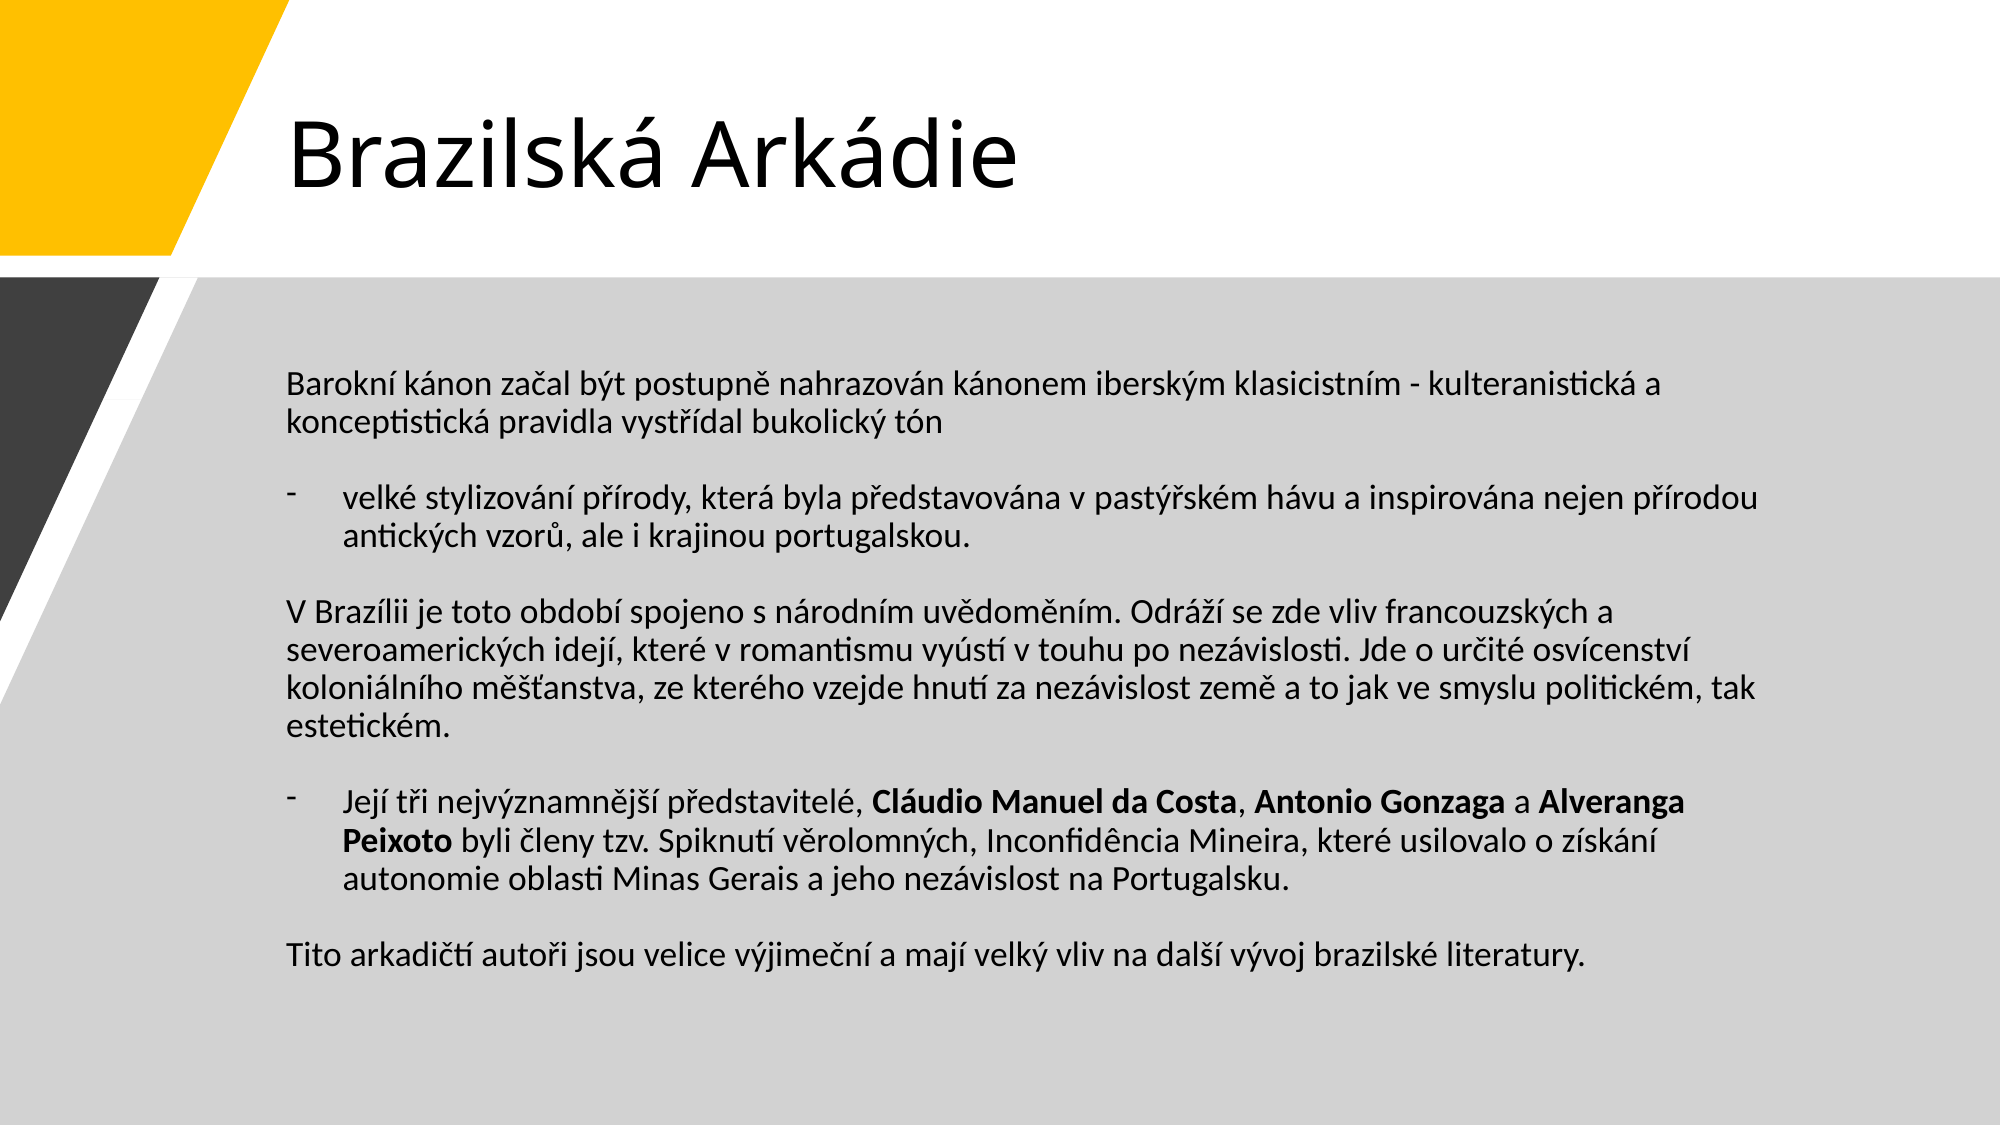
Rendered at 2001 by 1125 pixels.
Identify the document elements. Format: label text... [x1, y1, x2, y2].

text_box [0, 276, 162, 622]
text_box [0, 0, 291, 257]
title Brazilská Arkádie [271, 60, 1808, 255]
list Barokní kánon začal být postupně nahrazován kánonem iberským klasicistním - kulteranistická a konceptistická pravidla vystřídal bukolický tón velké stylizování přírody, která byla představována v pastýřském hávu a inspirována nejen přírodou antických vzorů, ale i krajinou portugalskou. V Brazílii je toto období spojeno s národním uvědoměním. Odráží se zde vliv francouzských a severoamerických idejí, které v romantismu vyústí v touhu po nezávislosti. Jde o určité osvícenství koloniálního měšťanstva, ze kterého vzejde hnutí za nezávislost země a to jak ve smyslu politickém, tak estetickém. Její tři nejvýznamnější představitelé, Cláudio Manuel da Costa, Antonio Gonzaga a Alveranga Peixoto byli členy tzv. Spiknutí věrolomných, Inconfidência Mineira, které usilovalo o získání autonomie oblasti Minas Gerais a jeho nezávislost na Portugalsku. Tito arkadičtí autoři jsou velice výjimeční a mají velký vliv na další vývoj brazilské literatury. [271, 356, 1808, 1020]
text_box [0, 276, 2000, 1125]
